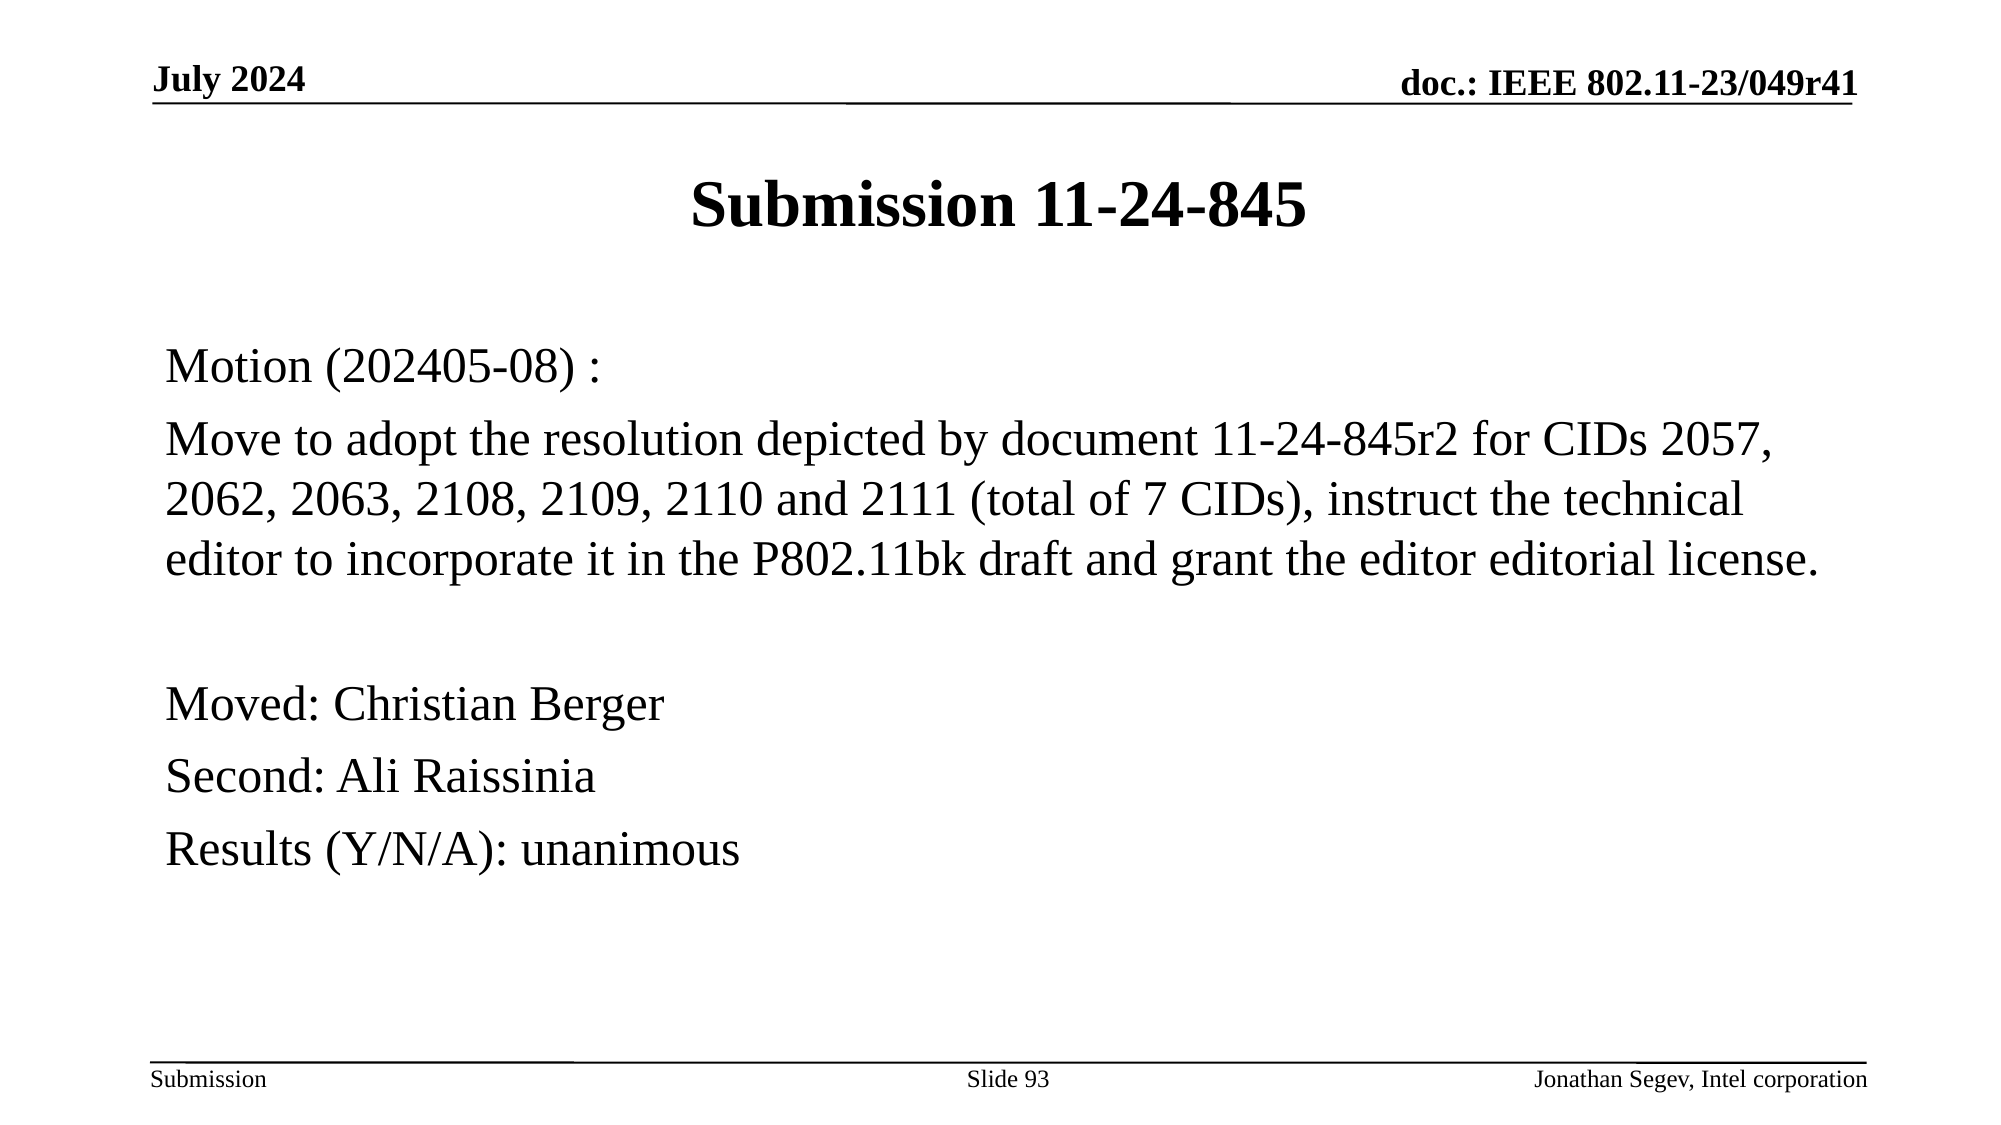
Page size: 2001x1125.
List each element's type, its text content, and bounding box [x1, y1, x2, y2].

footer Jonathan Segev, Intel corporation [1171, 1061, 1869, 1093]
slide_number Slide 93 [950, 1061, 1067, 1123]
title Submission 11-24-845 [149, 112, 1850, 288]
list Motion (202405-08) : Move to adopt the resolution depicted by document 11-24-845r2 for CIDs 2057, 2062, 2063, 2108, 2109, 2110 and 2111 (total of 7 CIDs), instruct the technical editor to incorporate it in the P802.11bk draft and grant the editor editorial license. Moved: Christian Berger Second: Ali Raissinia Results (Y/N/A): unanimous [149, 324, 1850, 1000]
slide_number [152, 54, 563, 100]
